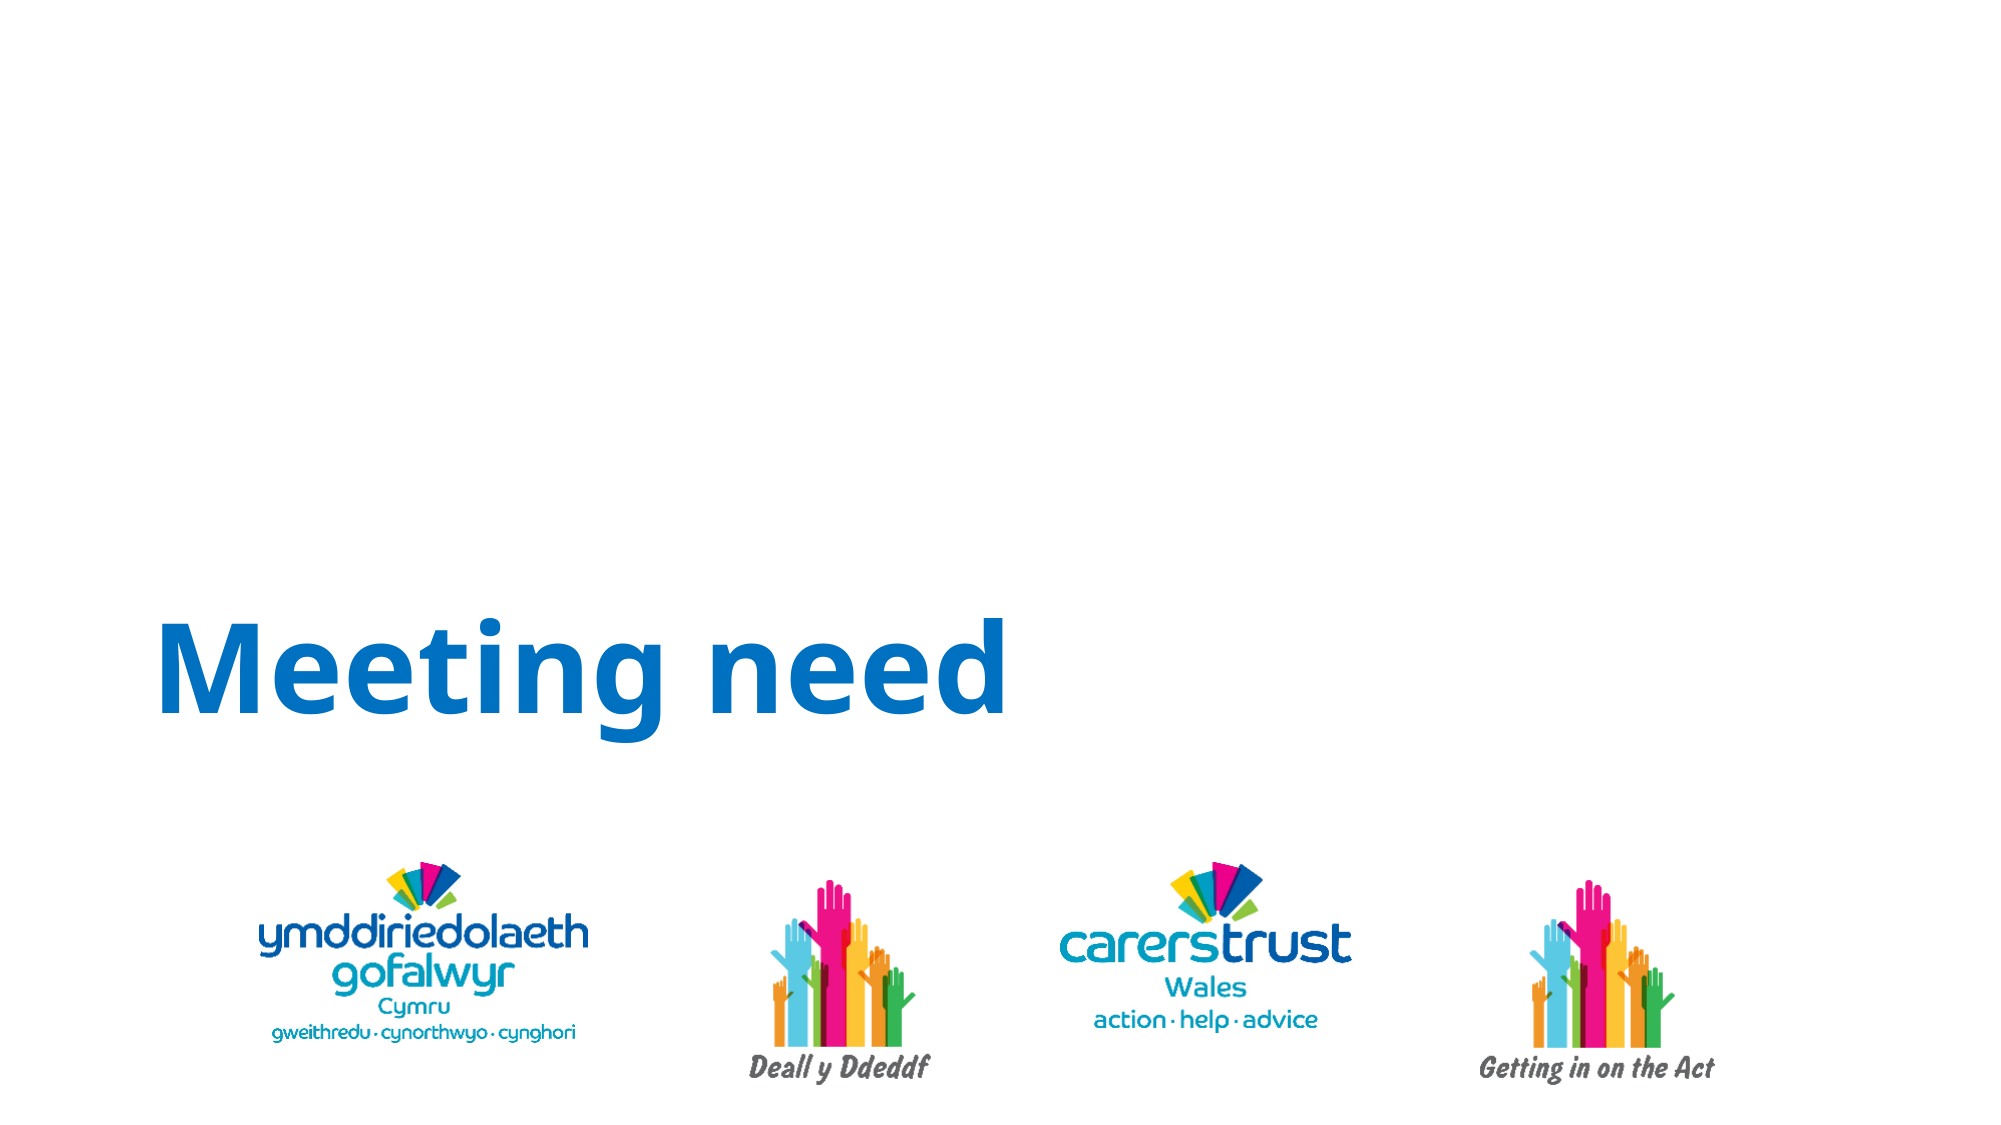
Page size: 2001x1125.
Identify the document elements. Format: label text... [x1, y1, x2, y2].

picture [700, 862, 977, 1103]
picture [259, 862, 588, 1043]
title Meeting need [136, 280, 1862, 749]
picture [1459, 862, 1736, 1103]
picture [1060, 862, 1352, 1033]
